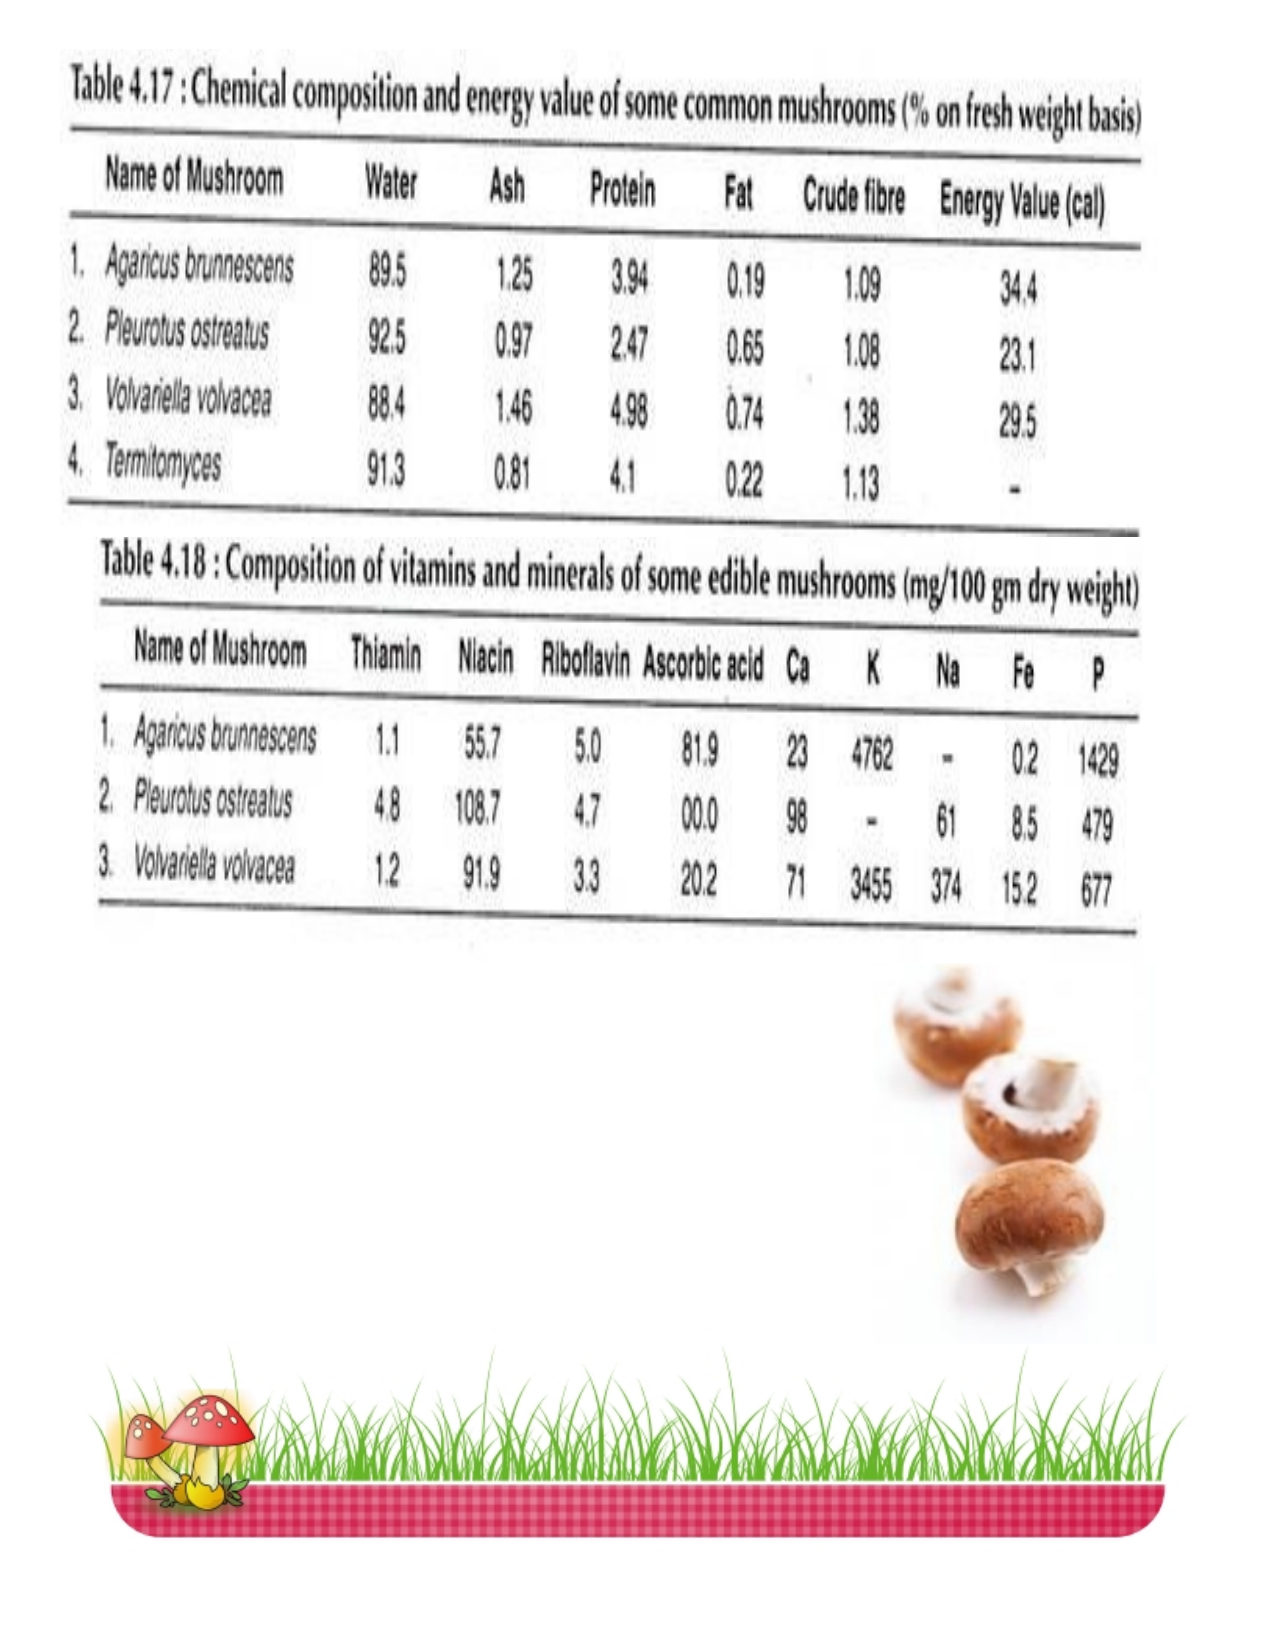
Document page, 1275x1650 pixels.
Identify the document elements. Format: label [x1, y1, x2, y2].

picture [45, 49, 1197, 1569]
